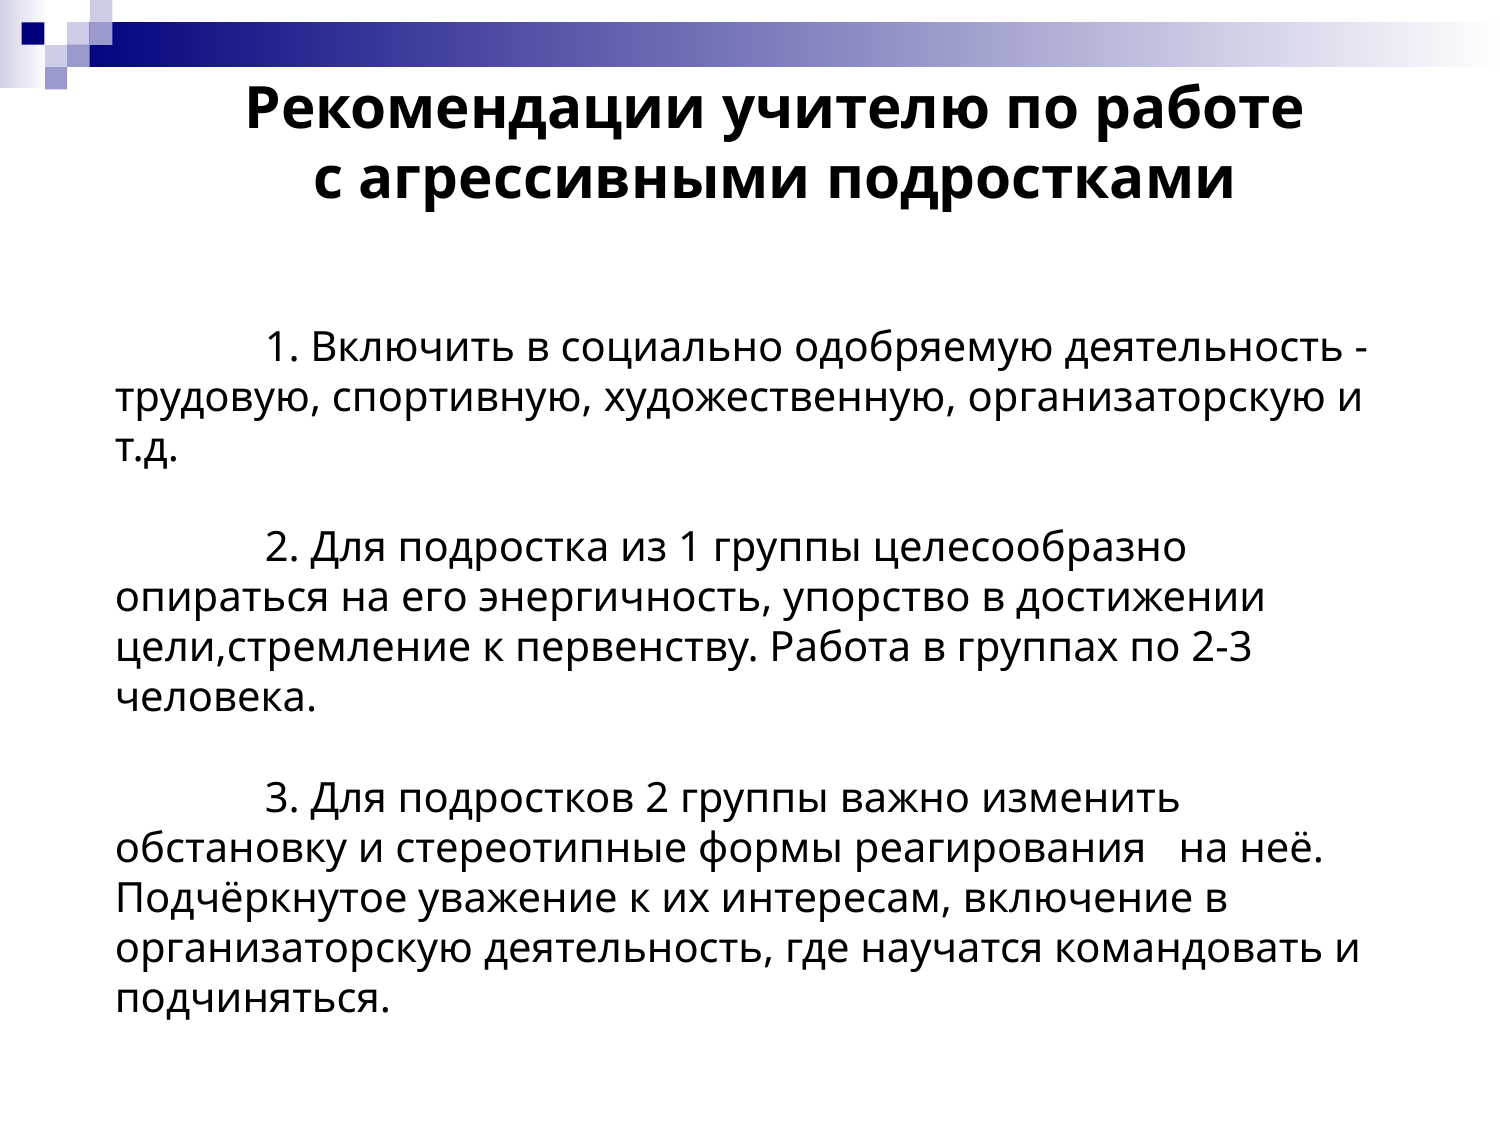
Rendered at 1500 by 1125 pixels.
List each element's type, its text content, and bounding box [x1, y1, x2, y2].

text_box 1. Включить в социально одобряемую деятельность - трудовую, спортивную, художественную, организаторскую и т.д. 2. Для подростка из 1 группы целесообразно опираться на его энергичность, упорство в достижении цели,стремление к первенству. Работа в группах по 2-3 человека. 3. Для подростков 2 группы важно изменить обстановку и стереотипные формы реагирования на неё. Подчёркнутое уважение к их интересам, включение в организаторскую деятельность, где научатся командовать и подчиняться. [99, 312, 1413, 1029]
text_box Рекомендации учителю по работе с агрессивными подростками [212, 62, 1338, 218]
